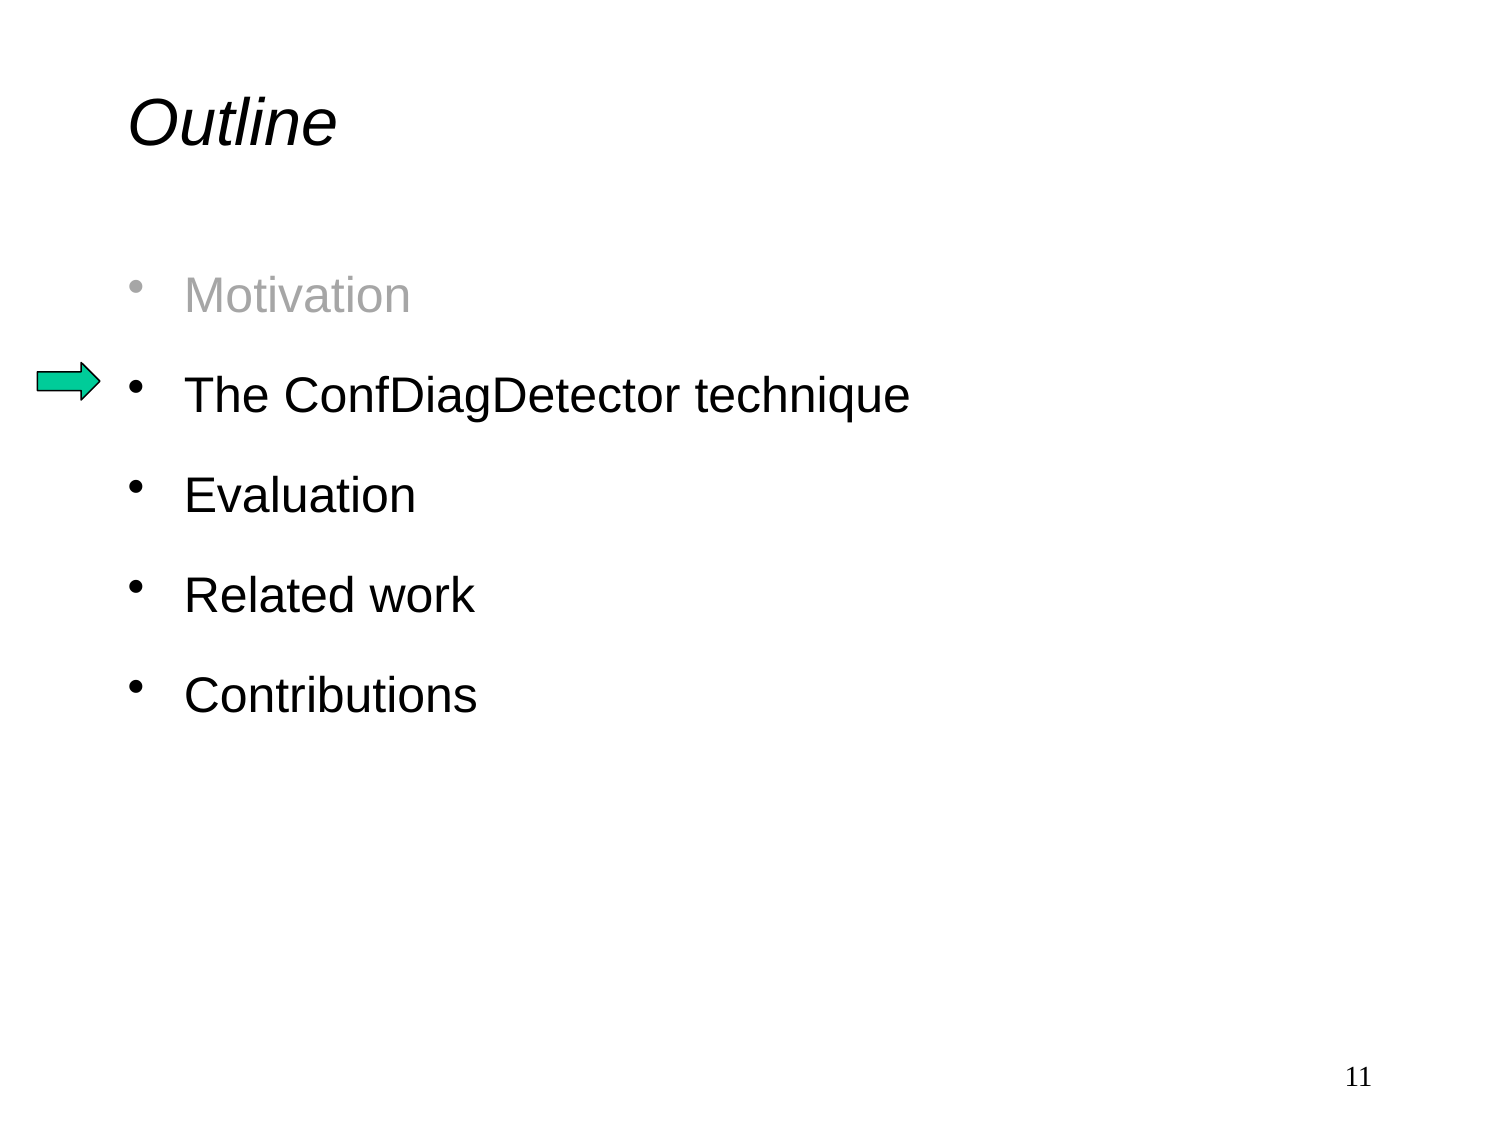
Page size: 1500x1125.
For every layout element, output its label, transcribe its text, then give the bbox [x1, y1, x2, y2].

text_box [37, 362, 100, 400]
list Motivation The ConfDiagDetector technique Evaluation Related work Contributions [112, 224, 1388, 963]
title Outline [112, 24, 1388, 213]
slide_number 11 [1074, 1049, 1388, 1125]
